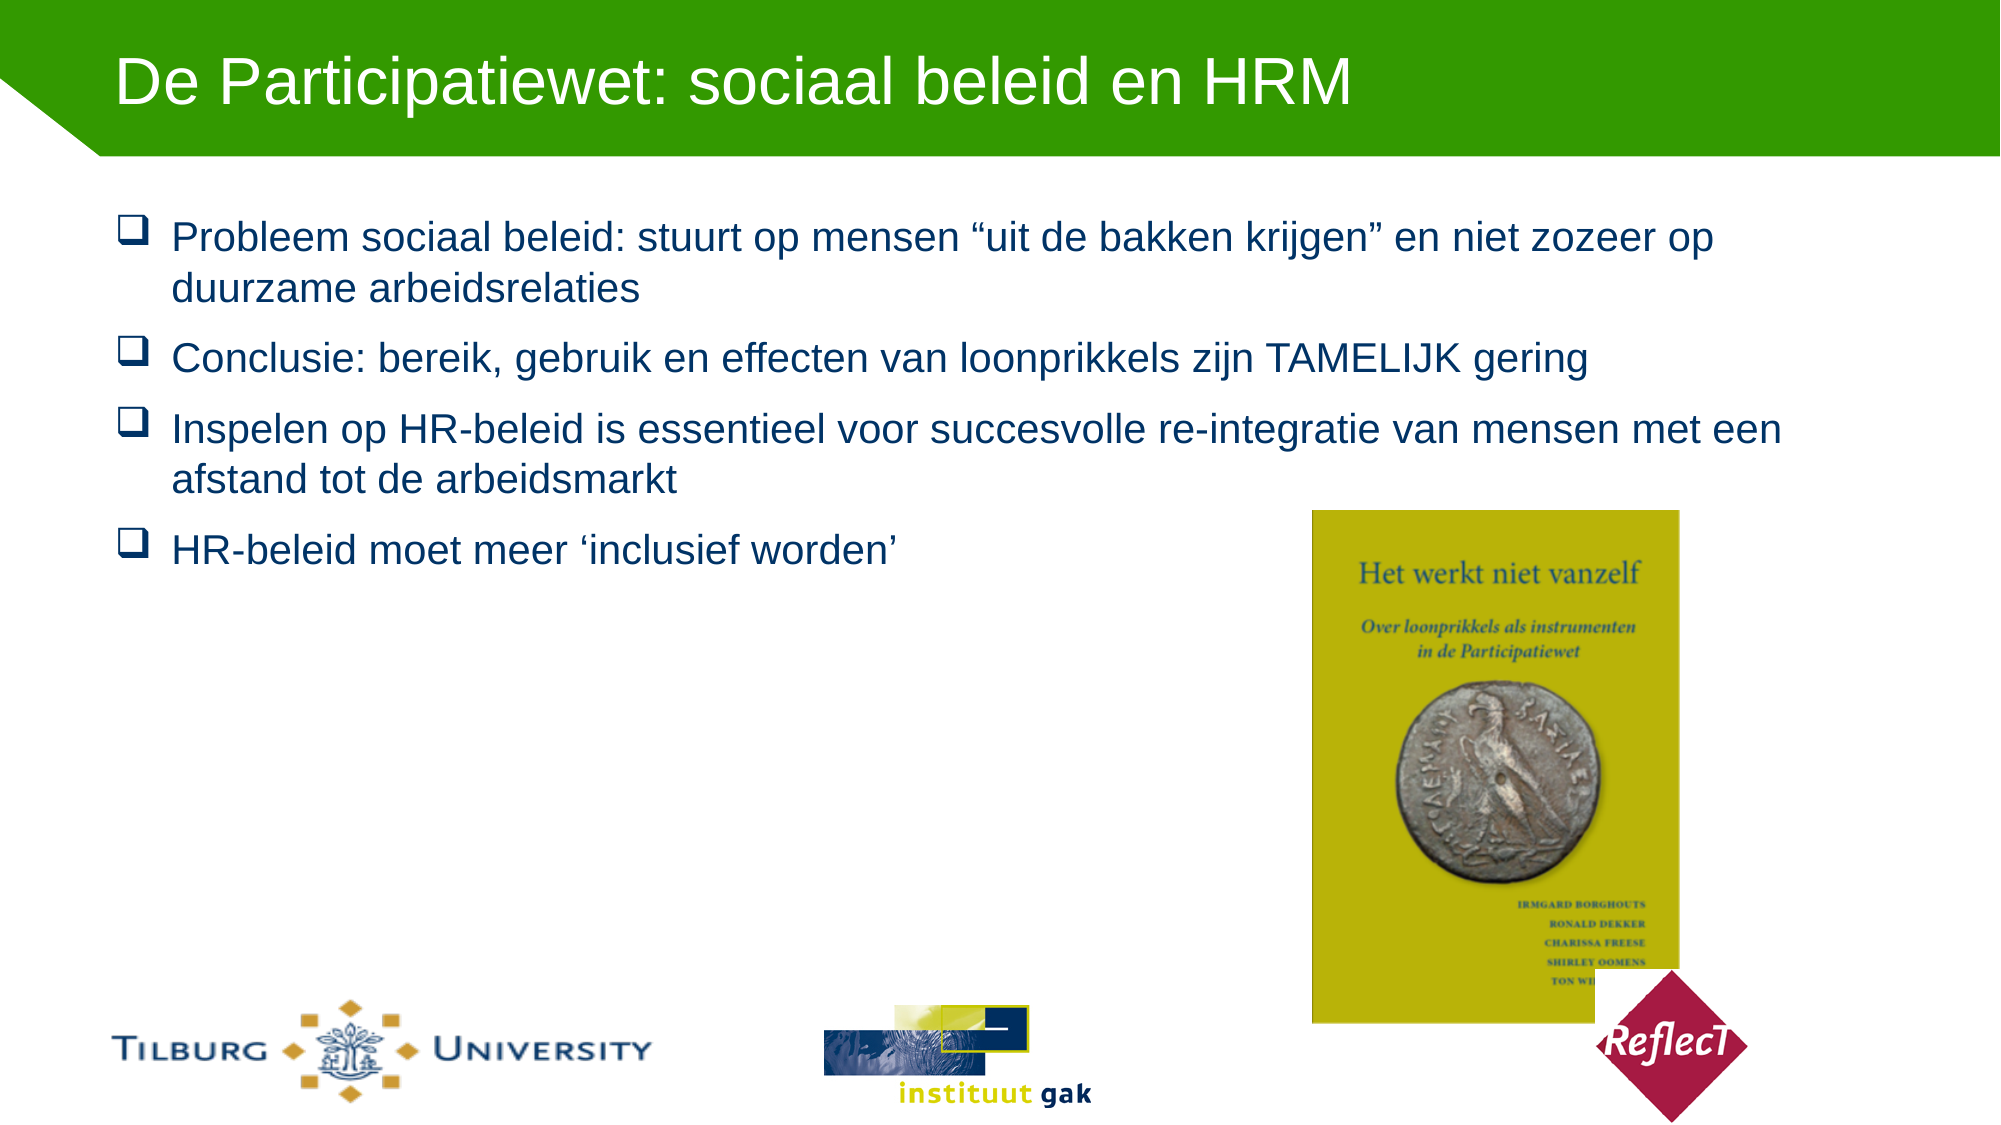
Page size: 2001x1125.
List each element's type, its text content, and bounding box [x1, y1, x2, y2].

list Probleem sociaal beleid: stuurt op mensen “uit de bakken krijgen” en niet zozeer op duurzame arbeidsrelaties Conclusie: bereik, gebruik en effecten van loonprikkels zijn TAMELIJK gering Inspelen op HR-beleid is essentieel voor succesvolle re-integratie van mensen met een afstand tot de arbeidsmarkt HR-beleid moet meer ‘inclusief worden’ [99, 202, 1901, 971]
picture [1312, 509, 1748, 1123]
picture [824, 1005, 1091, 1108]
title De Participatiewet: sociaal beleid en HRM [99, 0, 1901, 157]
picture [104, 994, 660, 1111]
